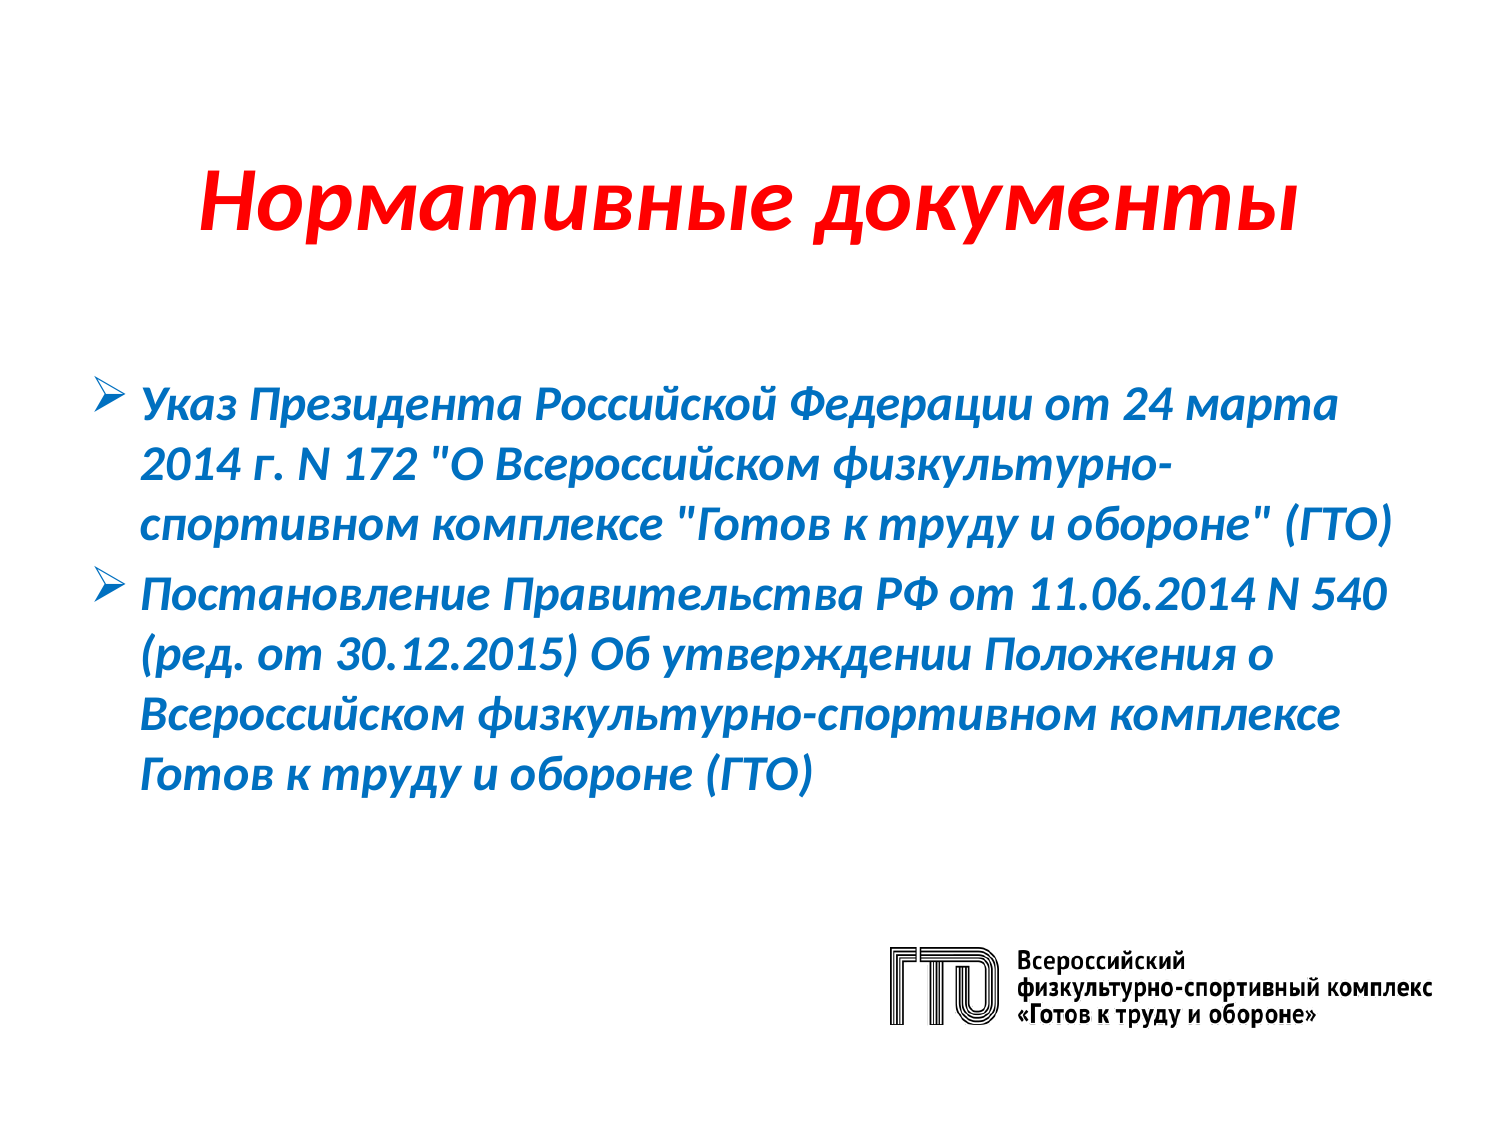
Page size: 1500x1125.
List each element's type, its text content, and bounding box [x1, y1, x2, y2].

list Указ Президента Российской Федерации от 24 марта 2014 г. N 172 "О Всероссийском физкультурно-спортивном комплексе "Готов к труду и обороне" (ГТО) Постановление Правительства РФ от 11.06.2014 N 540 (ред. от 30.12.2015) Об утверждении Положения о Всероссийском физкультурно-спортивном комплексе Готов к труду и обороне (ГТО) [75, 363, 1425, 891]
title Нормативные документы [75, 70, 1425, 317]
picture [820, 901, 1500, 1071]
